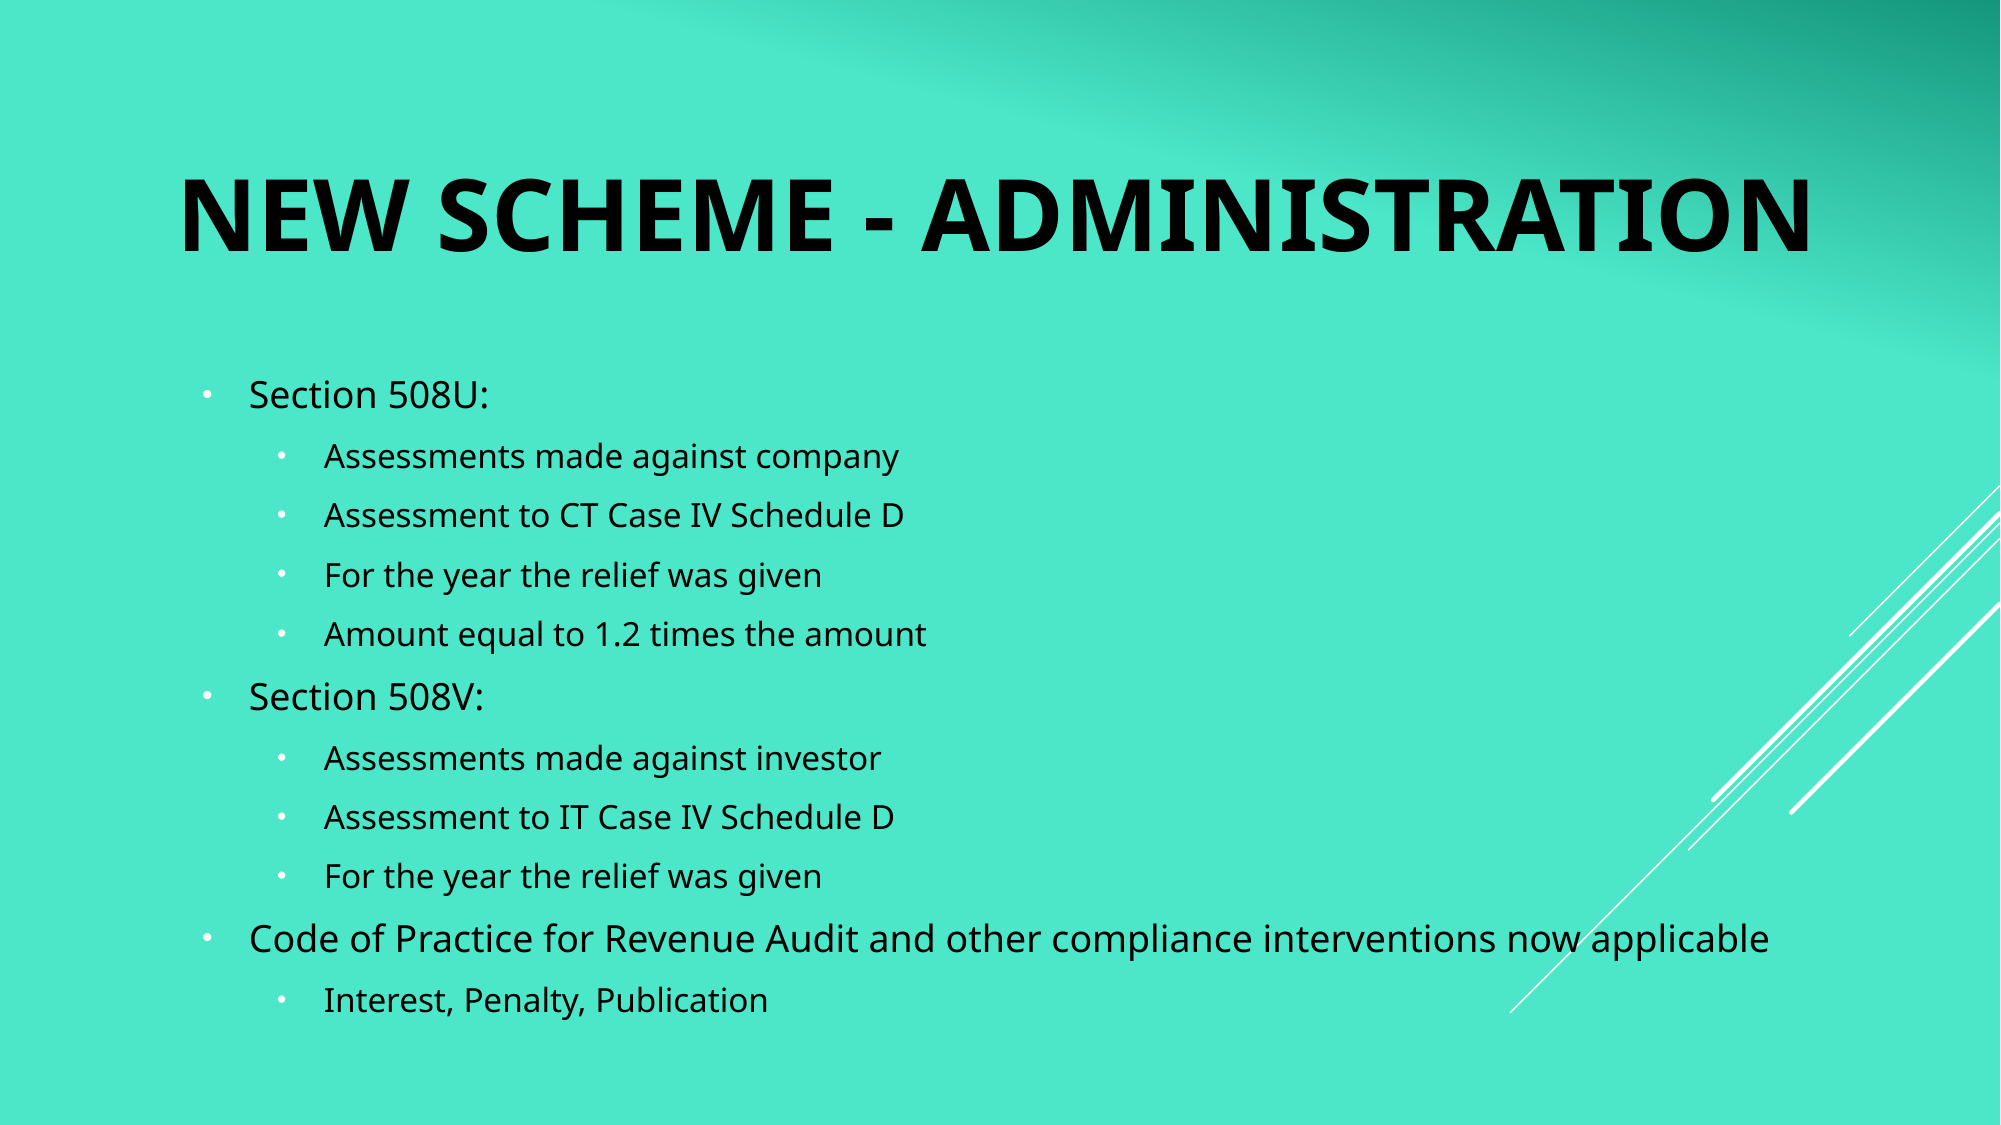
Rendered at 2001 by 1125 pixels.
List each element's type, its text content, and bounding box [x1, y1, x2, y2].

text_box Section 508U: Assessments made against company Assessment to CT Case IV Schedule D For the year the relief was given Amount equal to 1.2 times the amount Section 508V: Assessments made against investor Assessment to IT Case IV Schedule D For the year the relief was given Code of Practice for Revenue Audit and other compliance interventions now applicable Interest, Penalty, Publication [112, 304, 1882, 1082]
text_box New scheme - administration [112, 112, 1882, 280]
